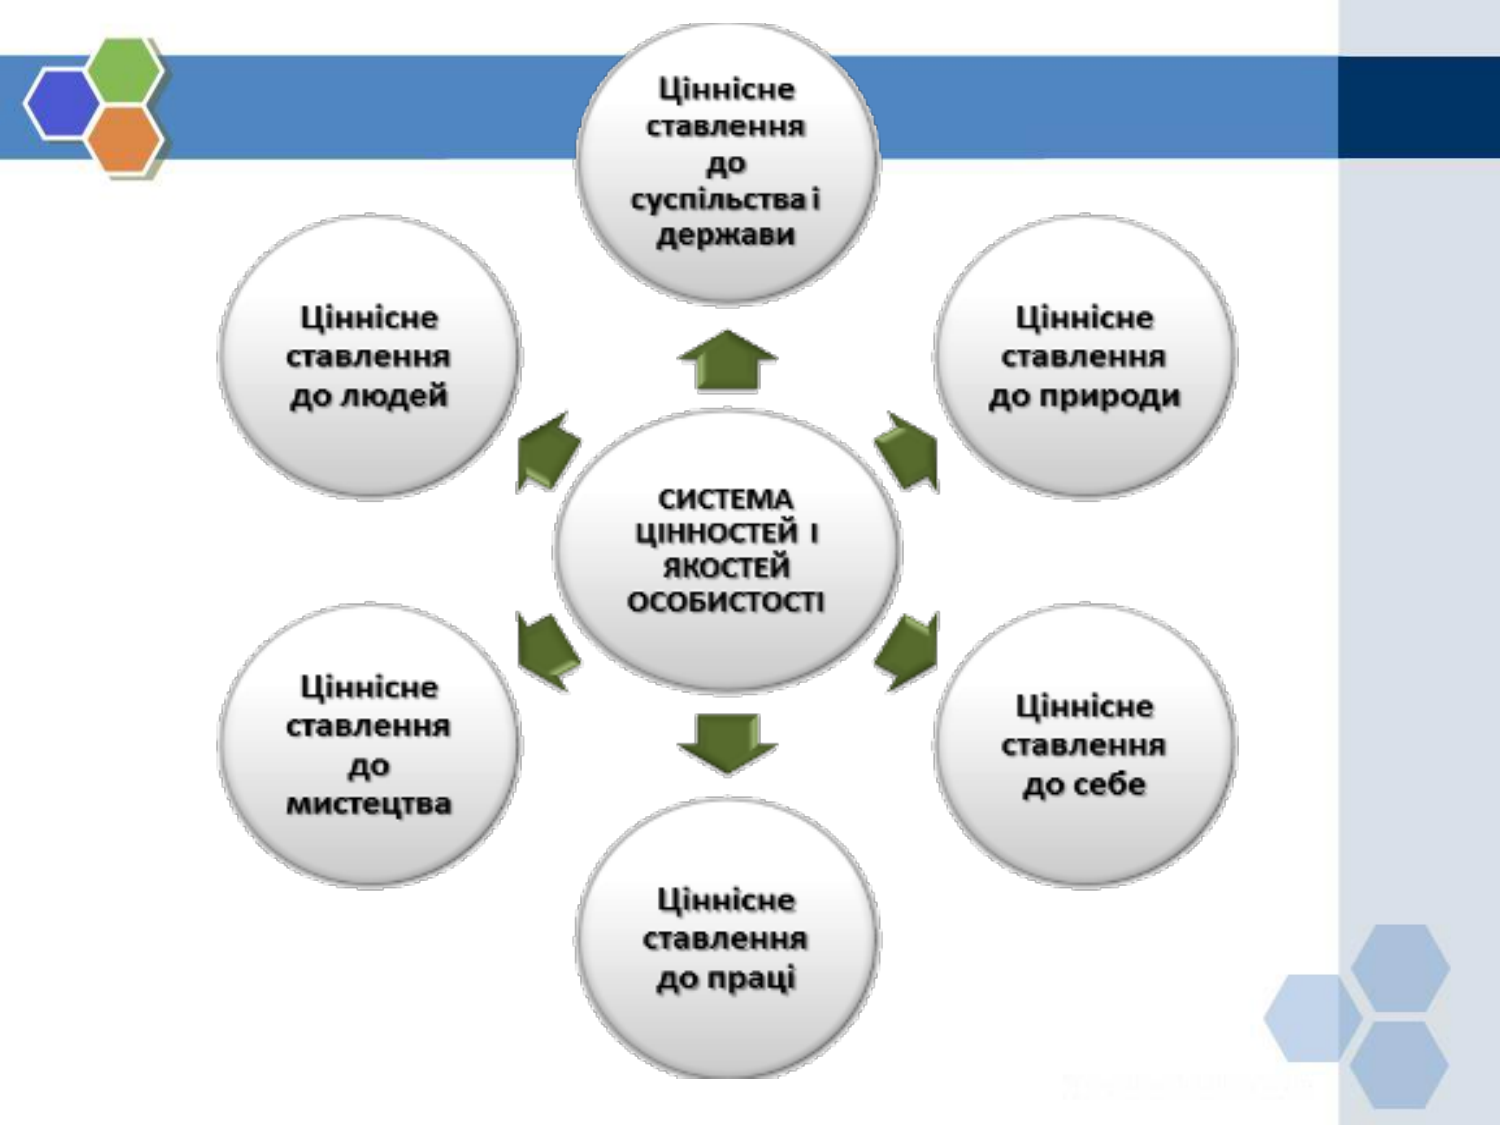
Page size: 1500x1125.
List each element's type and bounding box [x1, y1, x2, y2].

list [210, 23, 1278, 1079]
picture [0, 0, 1500, 1125]
